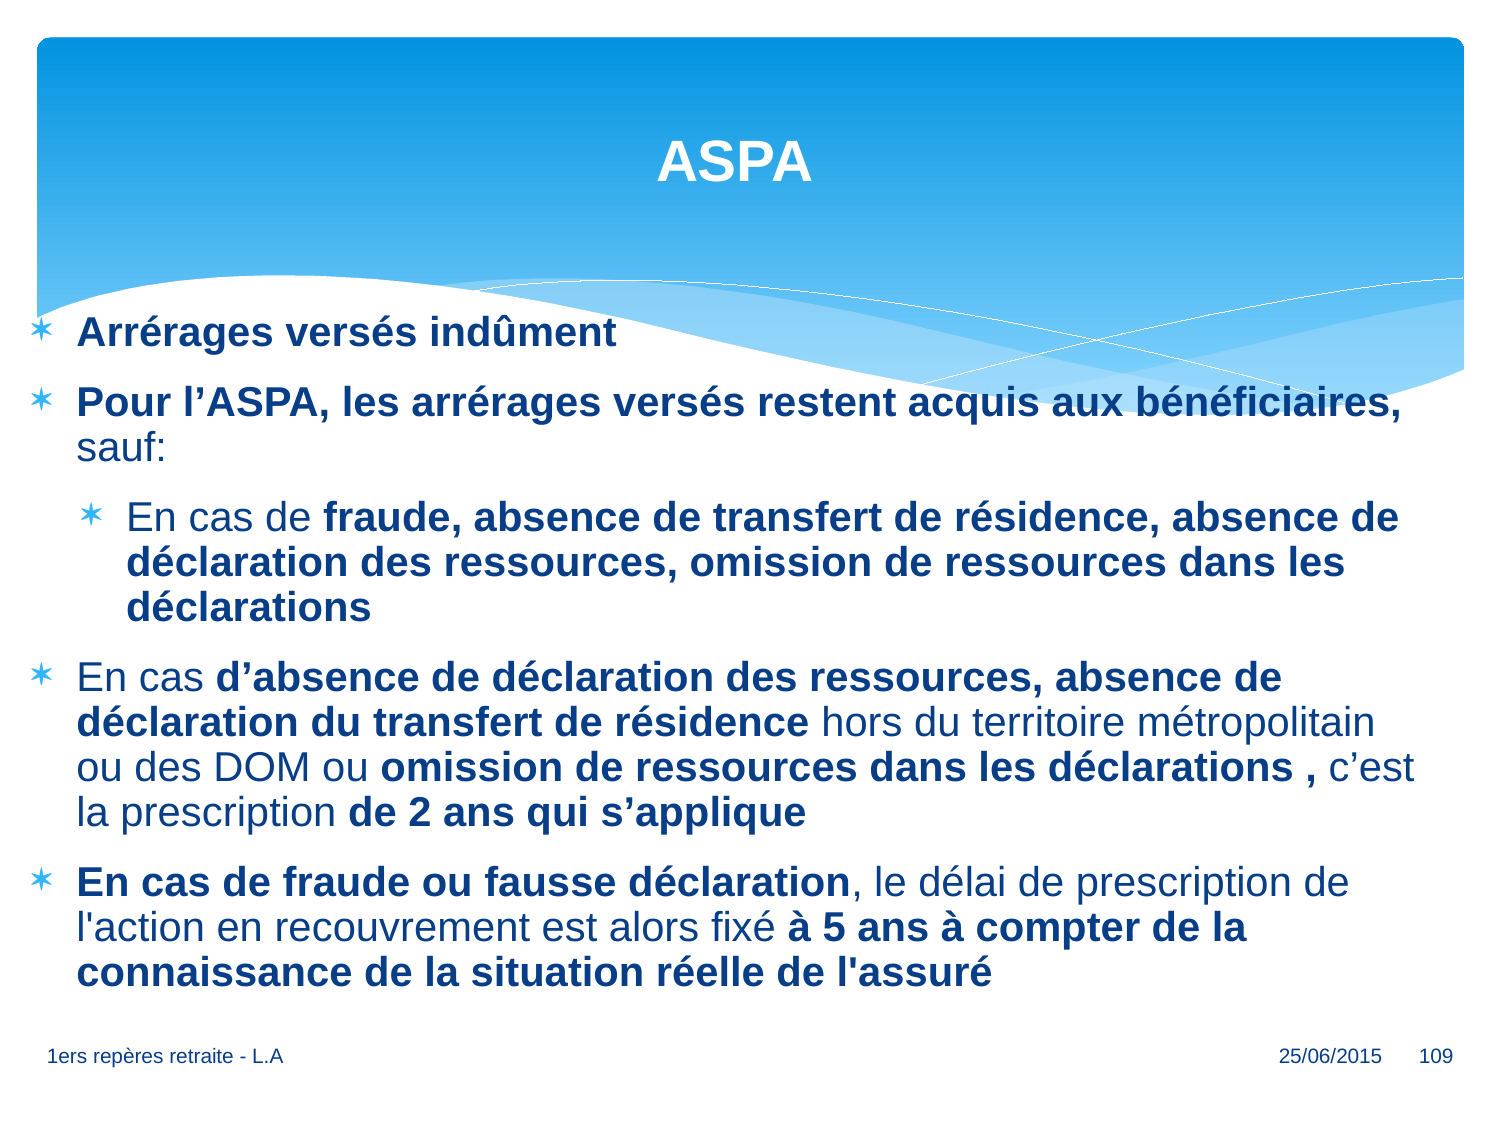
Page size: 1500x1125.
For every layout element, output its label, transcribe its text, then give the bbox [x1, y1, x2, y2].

title ASPA [75, 55, 1425, 261]
list Arrérages versés indûment Pour l’ASPA, les arrérages versés restent acquis aux bénéficiaires, sauf: En cas de fraude, absence de transfert de résidence, absence de déclaration des ressources, omission de ressources dans les déclarations En cas d’absence de déclaration des ressources, absence de déclaration du transfert de résidence hors du territoire métropolitain ou des DOM ou omission de ressources dans les déclarations , c’est la prescription de 2 ans qui s’applique En cas de fraude ou fausse déclaration, le délai de prescription de l'action en recouvrement est alors fixé à 5 ans à compter de la connaissance de la situation réelle de l'assuré [16, 244, 1435, 1086]
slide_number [775, 1025, 1398, 1086]
text_box 109 [1399, 1025, 1469, 1086]
footer 1ers repères retraite - L.A [31, 1025, 653, 1086]
